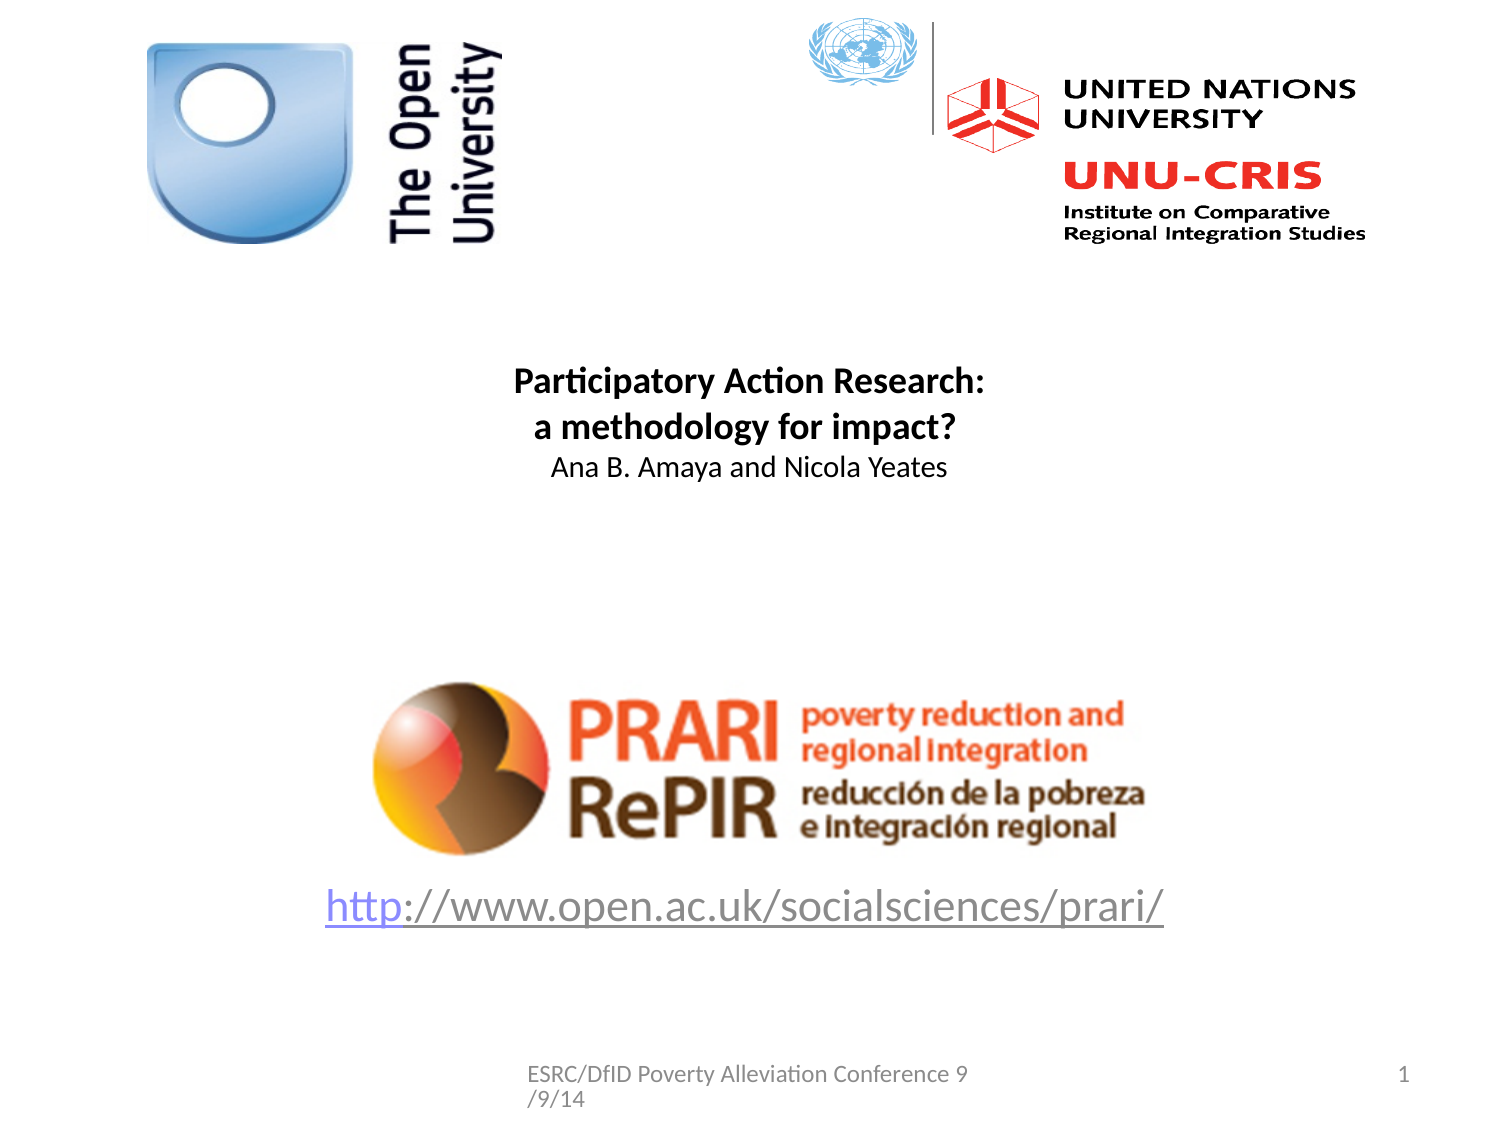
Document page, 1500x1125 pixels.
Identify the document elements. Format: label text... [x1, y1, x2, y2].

footer ESRC/DfID Poverty Alleviation Conference 9/9/14 [512, 1042, 988, 1103]
picture [147, 42, 503, 244]
subtitle http://www.open.ac.uk/socialsciences/prari/ [225, 656, 1275, 941]
slide_number 1 [1074, 1042, 1425, 1103]
picture [808, 18, 1365, 244]
picture [371, 680, 1152, 858]
title Participatory Action Research: a methodology for impact? Ana B. Amaya and Nicola Yeates [112, 143, 1388, 616]
